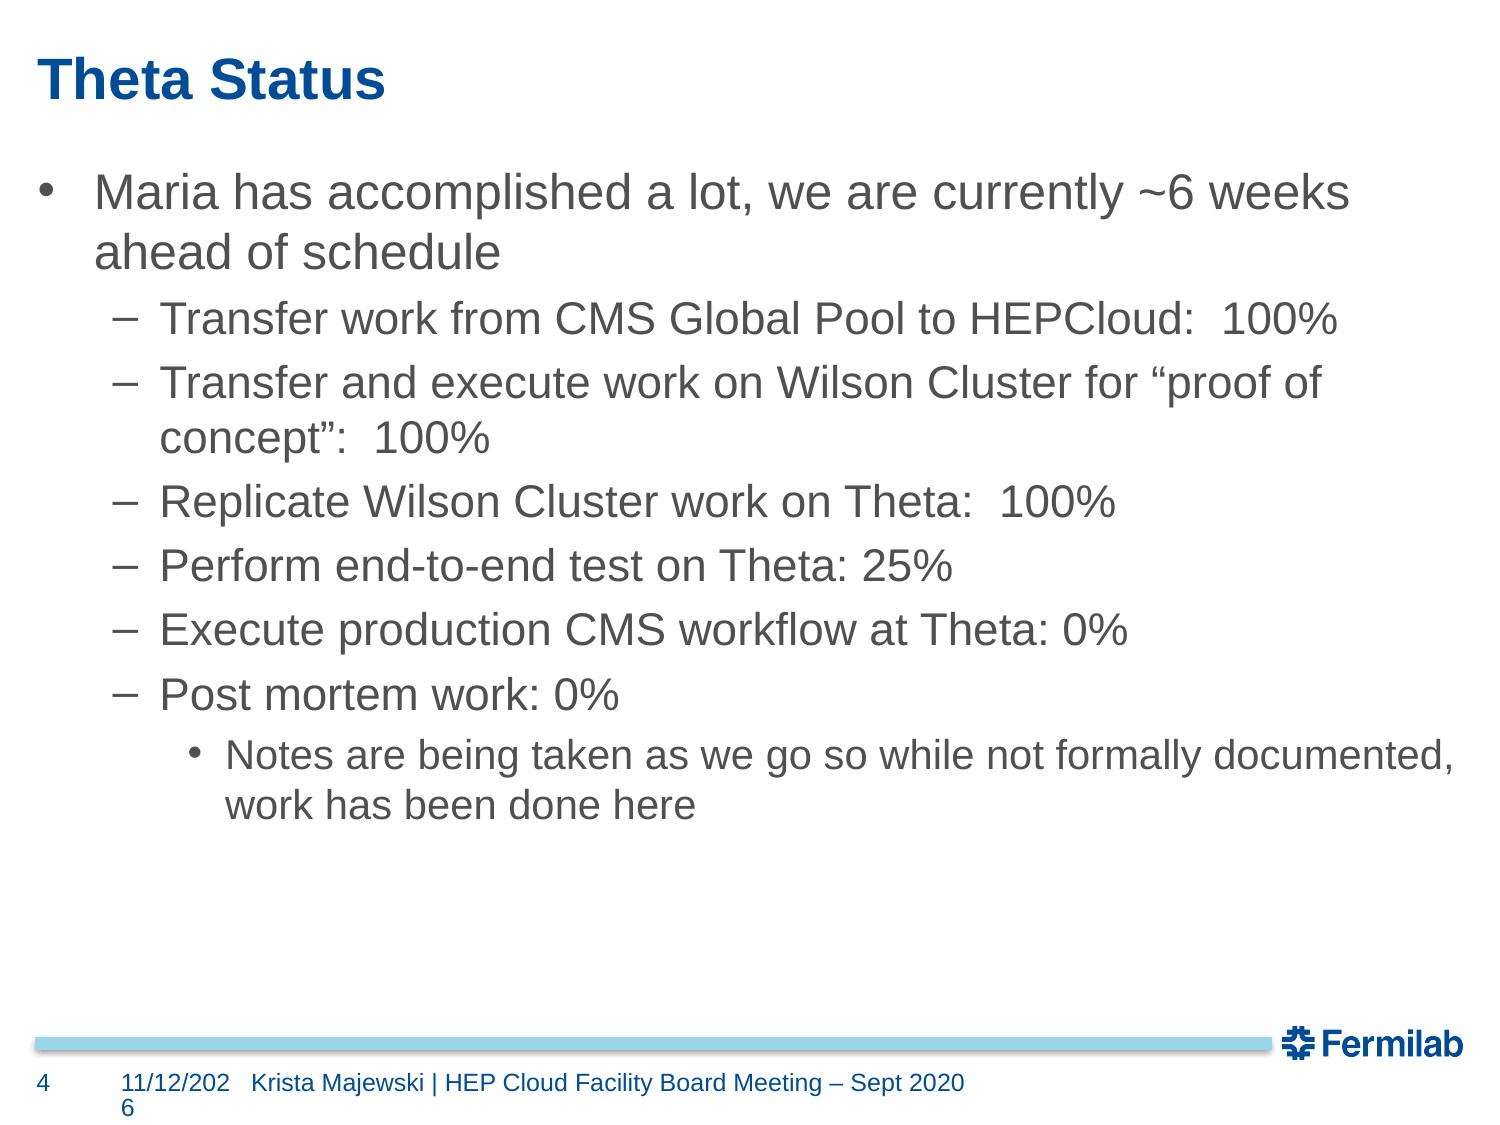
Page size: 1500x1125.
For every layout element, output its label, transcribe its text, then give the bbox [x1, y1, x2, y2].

slide_number 4 [36, 1066, 105, 1106]
footer Krista Majewski | HEP Cloud Facility Board Meeting – Sept 2020 [251, 1066, 1279, 1107]
list Maria has accomplished a lot, we are currently ~6 weeks ahead of schedule Transfer work from CMS Global Pool to HEPCloud: 100% Transfer and execute work on Wilson Cluster for “proof of concept”: 100% Replicate Wilson Cluster work on Theta: 100% Perform end-to-end test on Theta: 25% Execute production CMS workflow at Theta: 0% Post mortem work: 0% Notes are being taken as we go so while not formally documented, work has been done here [37, 159, 1461, 990]
picture [1282, 1026, 1463, 1060]
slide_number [120, 1066, 232, 1107]
title Theta Status [37, 41, 1463, 112]
